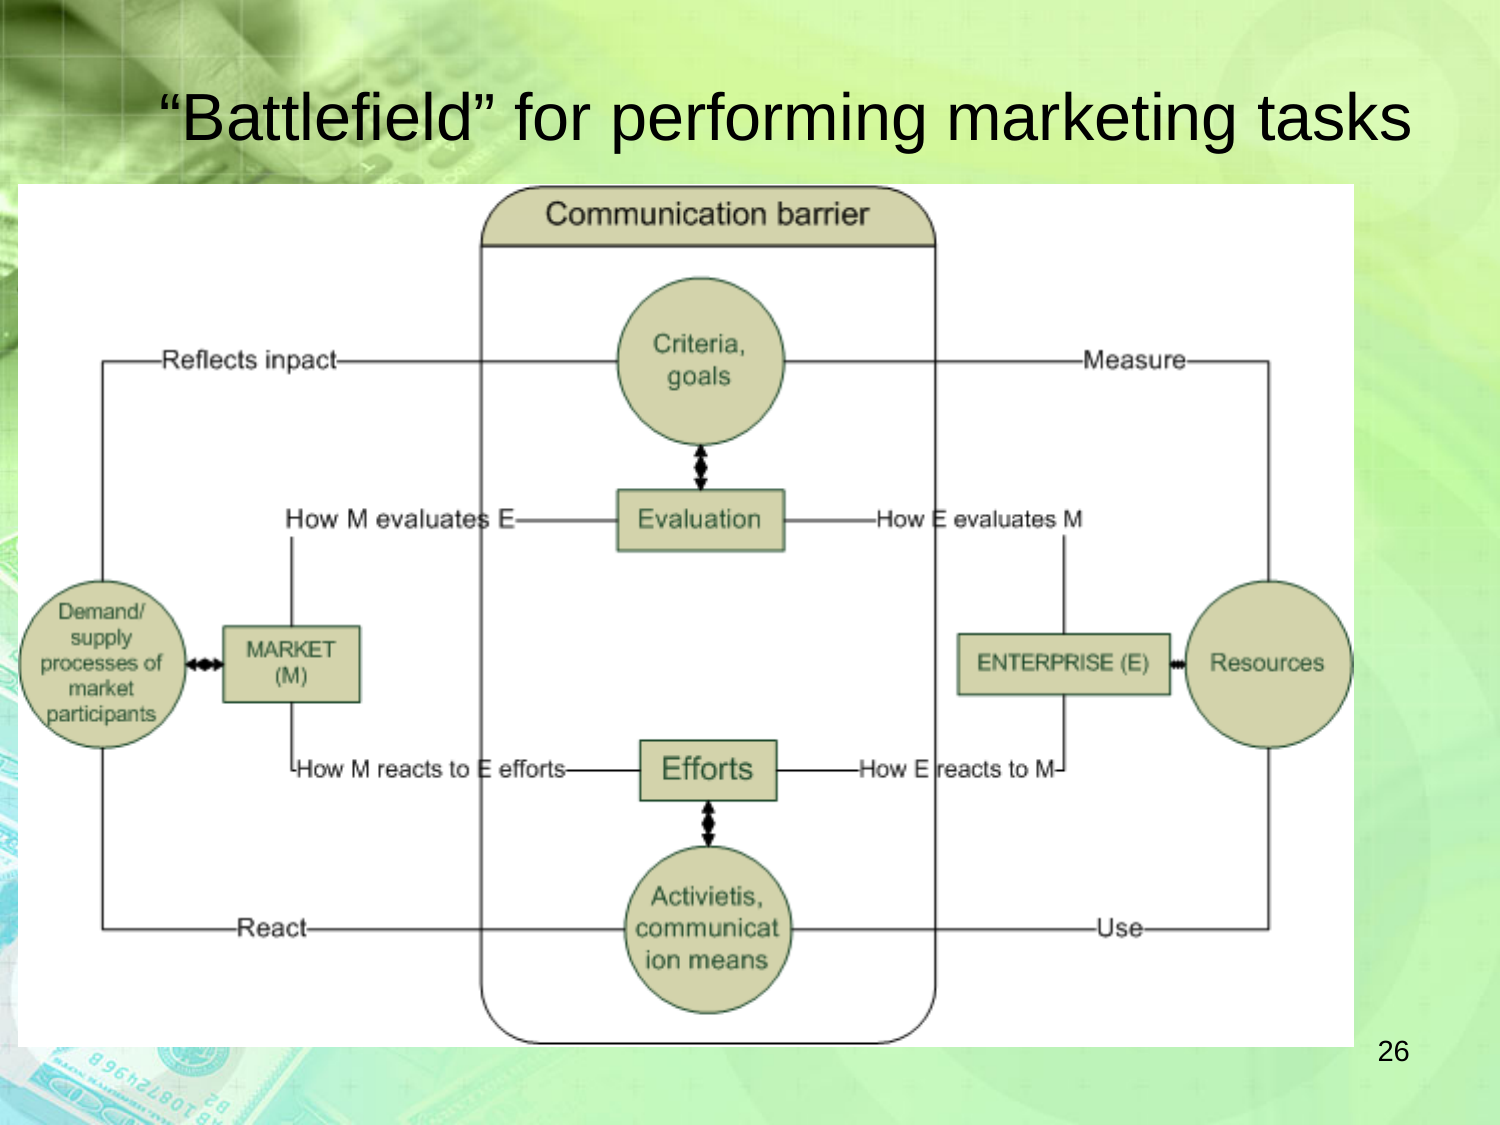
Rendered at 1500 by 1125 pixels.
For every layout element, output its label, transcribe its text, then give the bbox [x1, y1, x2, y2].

title “Battlefield” for performing marketing tasks [111, 44, 1480, 162]
slide_number 26 [1074, 1024, 1425, 1103]
picture [0, 0, 1500, 1125]
